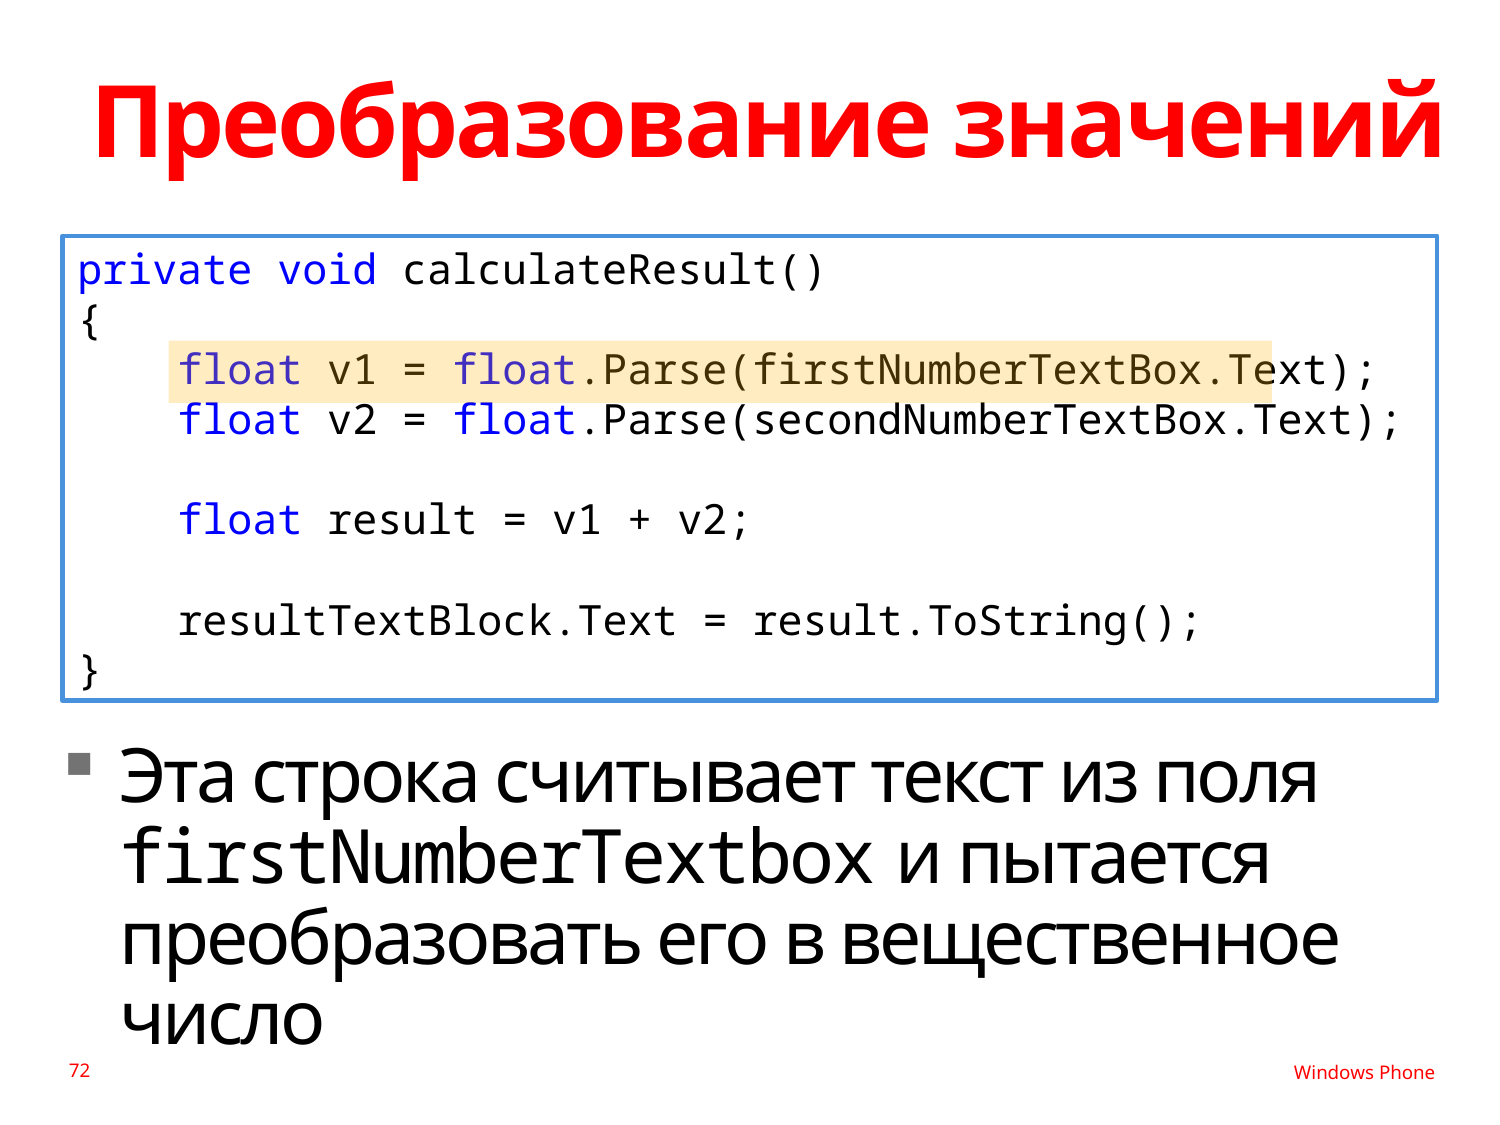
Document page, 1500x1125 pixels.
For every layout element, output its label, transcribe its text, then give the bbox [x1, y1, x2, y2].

text_box [167, 338, 1274, 405]
slide_number 72 [0, 1053, 91, 1091]
text_box private void calculateResult() { float v1 = float.Parse(firstNumberTextBox.Text); float v2 = float.Parse(secondNumberTextBox.Text); float result = v1 + v2; resultTextBlock.Text = result.ToString(); } [60, 234, 1439, 703]
title Преобразование значений [90, 70, 1463, 180]
list Эта строка считывает текст из поля firstNumberTextbox и пытается преобразовать его в вещественное число [62, 737, 1435, 983]
